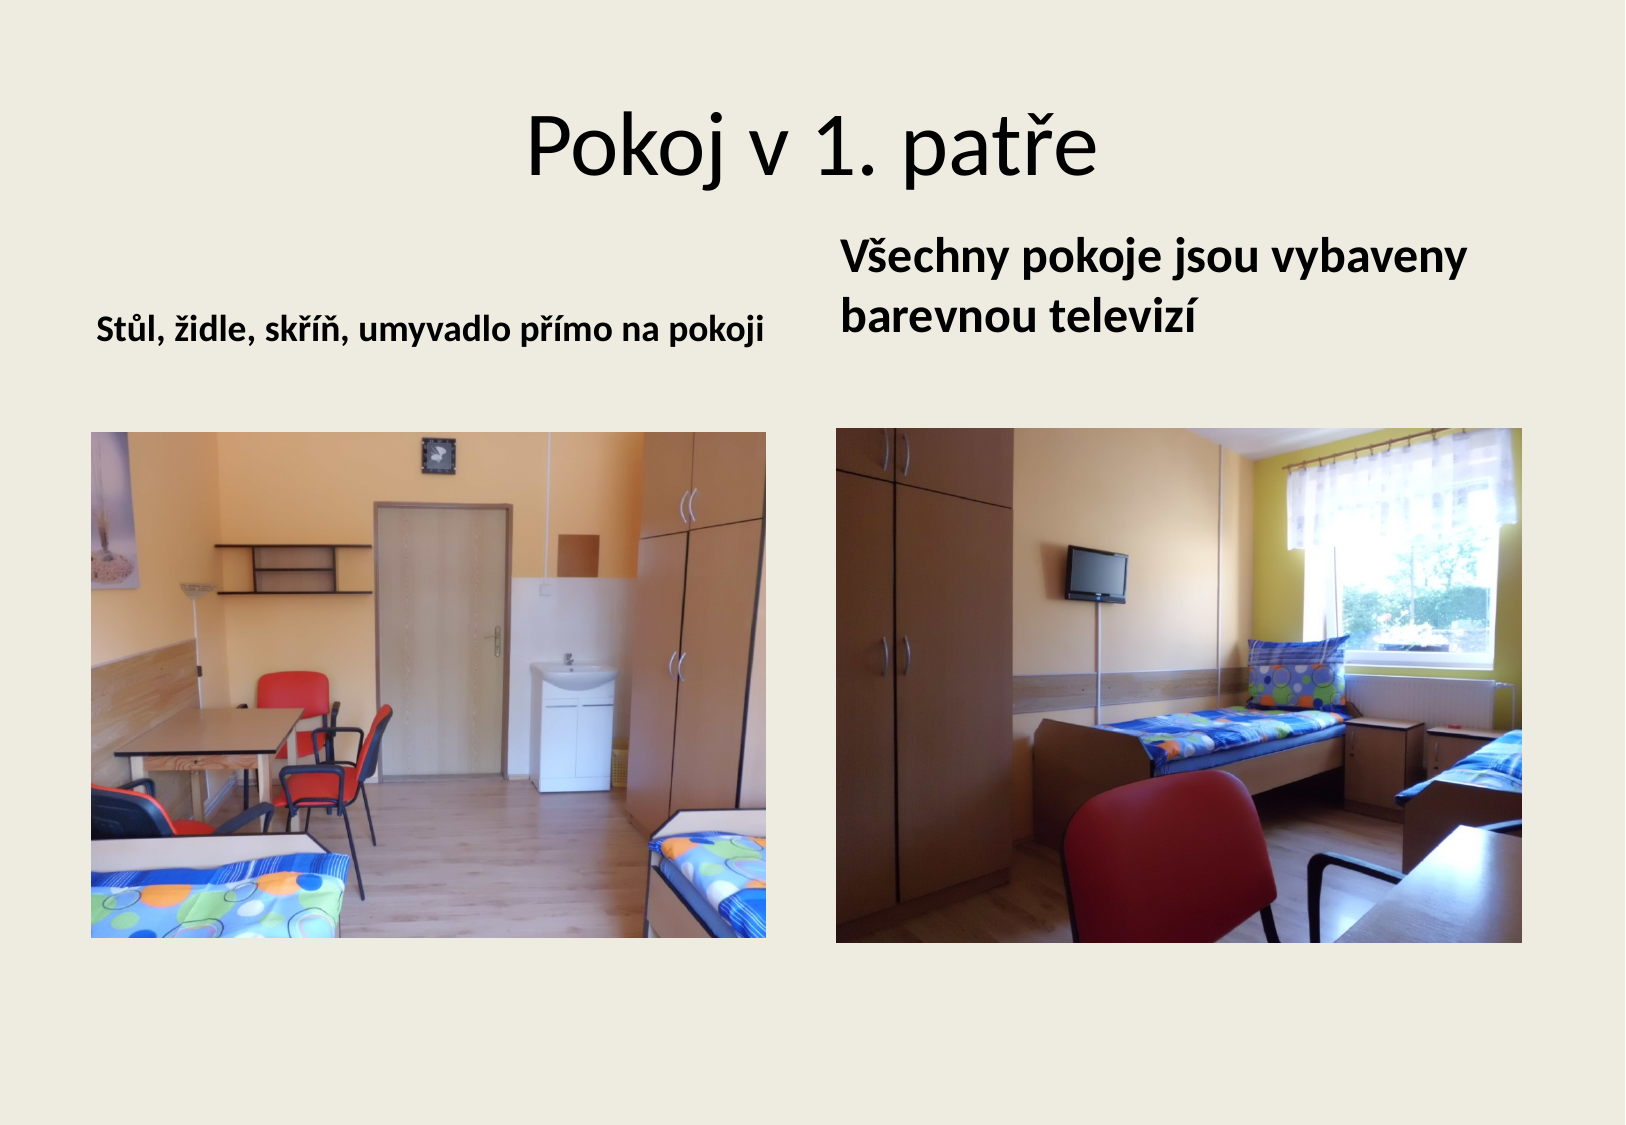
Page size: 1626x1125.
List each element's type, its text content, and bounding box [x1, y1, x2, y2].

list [91, 431, 766, 938]
list Stůl, židle, skříň, umyvadlo přímo na pokoji [81, 251, 800, 357]
title Pokoj v 1. patře [81, 45, 1544, 233]
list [835, 428, 1522, 943]
list Všechny pokoje jsou vybaveny barevnou televizí [825, 196, 1581, 350]
